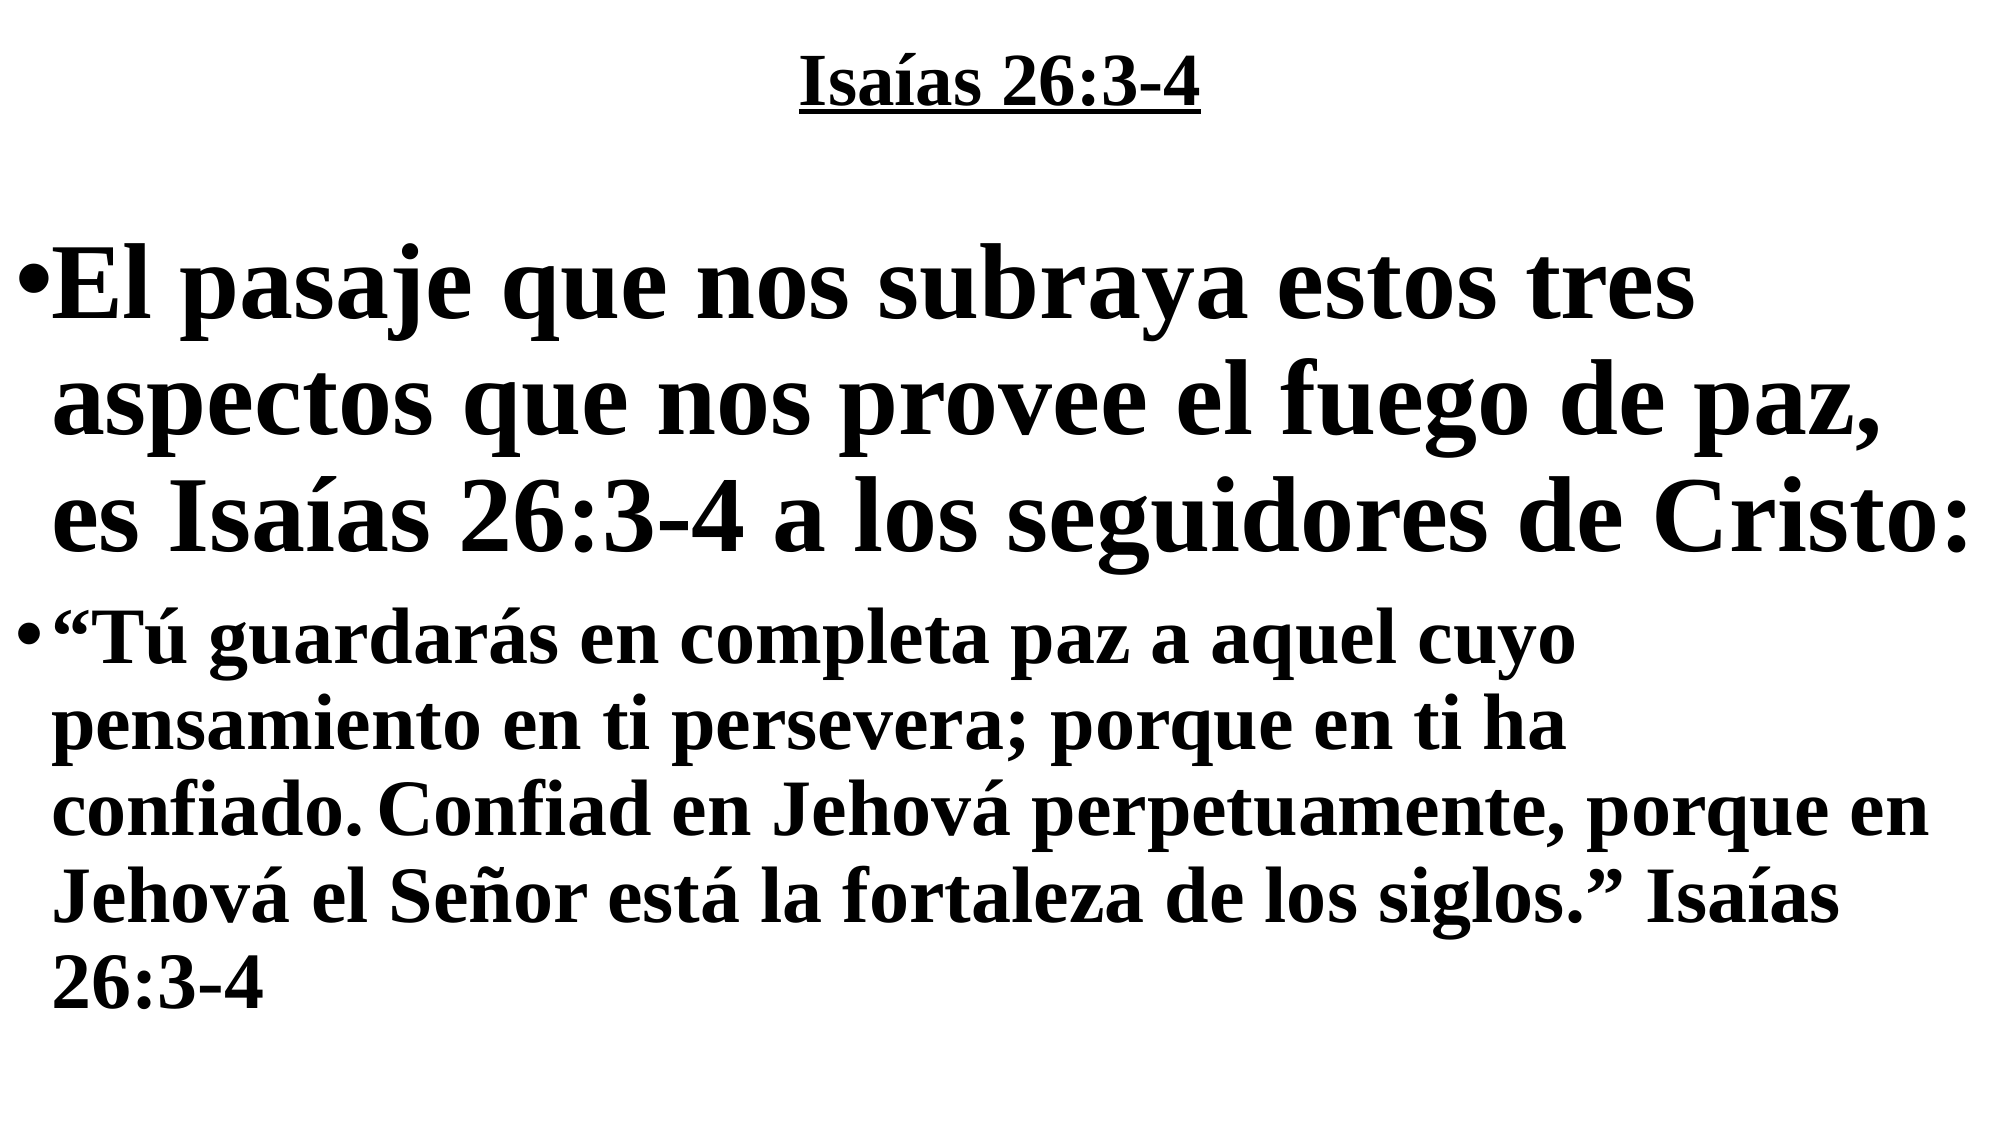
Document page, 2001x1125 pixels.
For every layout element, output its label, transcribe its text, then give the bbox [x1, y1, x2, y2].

list El pasaje que nos subraya estos tres aspectos que nos provee el fuego de paz, es Isaías 26:3-4 a los seguidores de Cristo: “Tú guardarás en completa paz a aquel cuyo pensamiento en ti persevera; porque en ti ha confiado. Confiad en Jehová perpetuamente, porque en Jehová el Señor está la fortaleza de los siglos.” Isaías 26:3-4 [0, 217, 2000, 1125]
title Isaías 26:3-4 [0, 0, 2000, 162]
